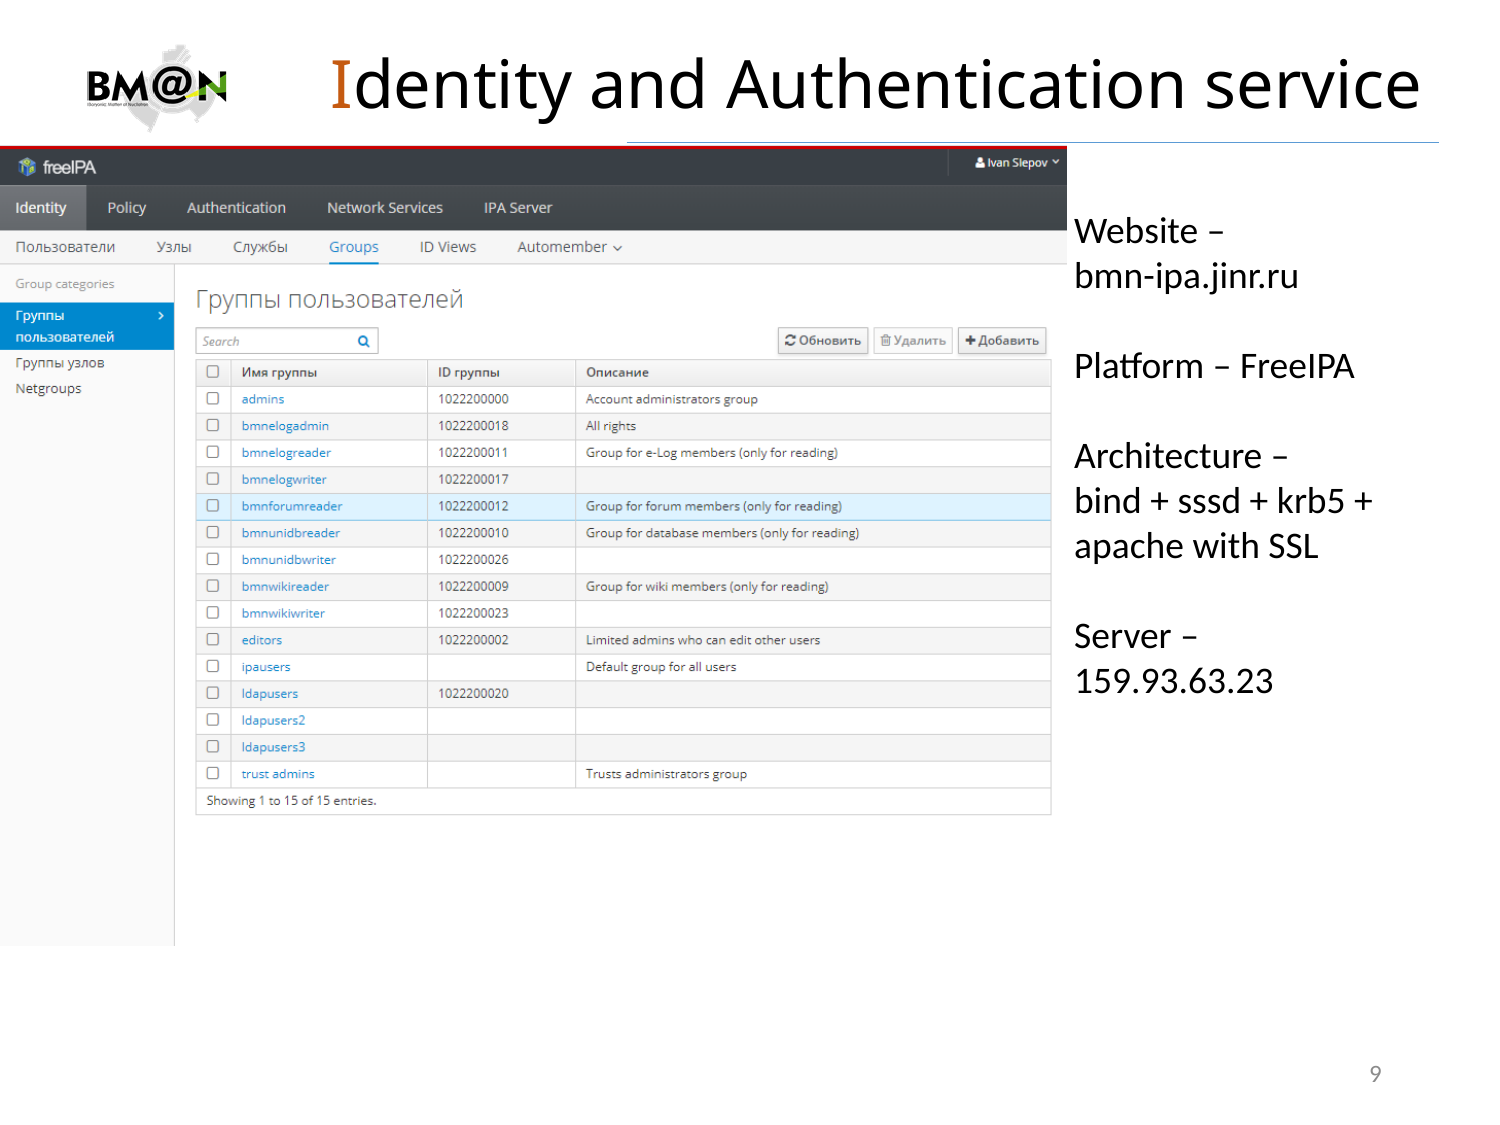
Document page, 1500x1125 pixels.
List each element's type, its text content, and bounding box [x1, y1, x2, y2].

picture [104, 335, 114, 341]
picture [56, 32, 269, 143]
title Identity and Authentication service [269, 32, 1440, 141]
picture [34, 335, 42, 341]
text_box Website – bmn-ipa.jinr.ru Platform – FreeIPA Architecture – bind + sssd + krb5 + apache with SSL Server – 159.93.63.23 [1067, 198, 1500, 709]
picture [0, 145, 1067, 946]
picture [92, 335, 101, 341]
slide_number 9 [1059, 1042, 1397, 1103]
